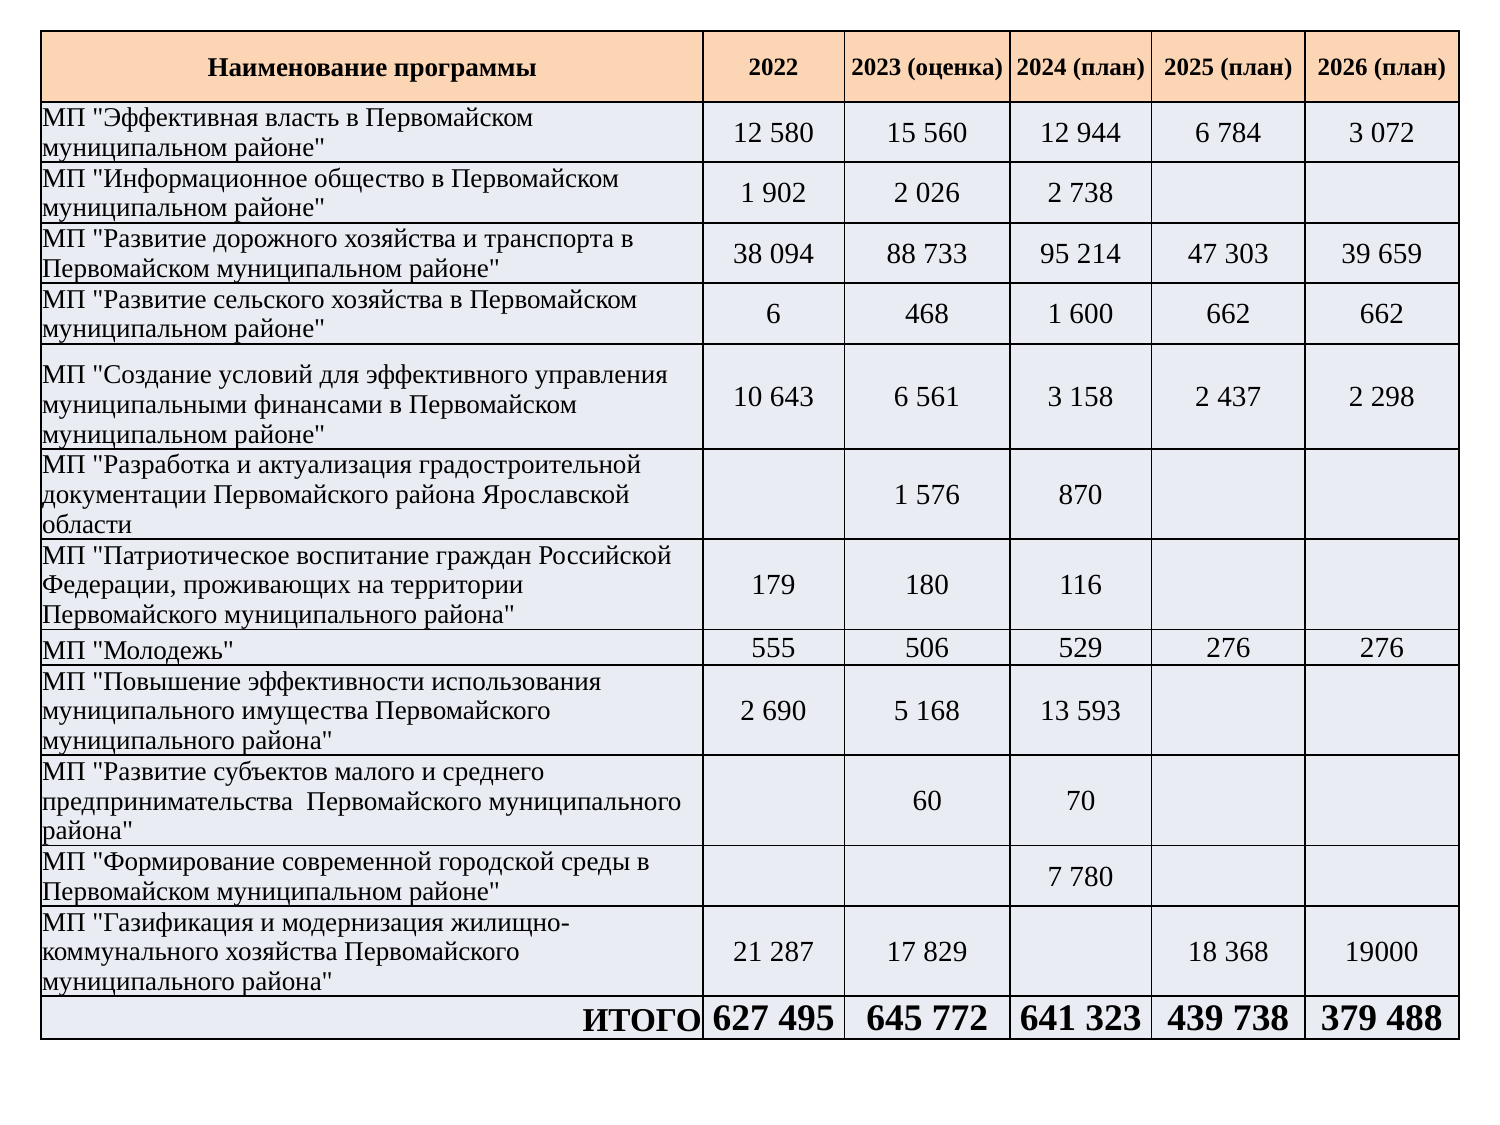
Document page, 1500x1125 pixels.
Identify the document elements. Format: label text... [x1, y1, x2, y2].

table_cell 6 [704, 284, 844, 343]
table_cell МП "Формирование современной городской среды в Первомайском муниципальном районе" [42, 846, 702, 905]
table_cell [704, 846, 844, 905]
table_cell ИТОГО [42, 997, 702, 1038]
table_cell 645 772 [845, 997, 1009, 1038]
table_cell 379 488 [1306, 997, 1458, 1038]
table_header 2022 [704, 32, 844, 101]
table_header 2025 (план) [1152, 32, 1304, 101]
table_cell 641 323 [1011, 997, 1151, 1038]
table_cell 870 [1011, 450, 1151, 538]
table_header МП "Эффективная власть в Первомайском муниципальном районе" [42, 103, 702, 161]
table_cell [1152, 666, 1304, 754]
table_cell 5 168 [845, 666, 1009, 754]
table_cell 3 158 [1011, 345, 1151, 448]
table_header 2024 (план) [1011, 32, 1151, 101]
table_cell [1152, 450, 1304, 538]
table_header 3 072 [1306, 103, 1458, 161]
table_cell [704, 756, 844, 845]
table_cell 555 [704, 630, 844, 664]
table_cell МП "Развитие субъектов малого и среднего предпринимательства Первомайского муниципального района" [42, 756, 702, 845]
table_cell [1306, 666, 1458, 754]
table_cell [845, 846, 1009, 905]
table_cell 10 643 [704, 345, 844, 448]
table_cell 21 287 [704, 907, 844, 995]
table_header 2023 (оценка) [845, 32, 1009, 101]
table_cell 1 600 [1011, 284, 1151, 343]
table_cell 7 780 [1011, 846, 1151, 905]
table_cell 179 [704, 540, 844, 629]
table_header 15 560 [845, 103, 1009, 161]
table_cell 70 [1011, 756, 1151, 845]
table_header 12 944 [1011, 103, 1151, 161]
table_cell 116 [1011, 540, 1151, 629]
table_cell 88 733 [845, 224, 1009, 282]
table_cell 529 [1011, 630, 1151, 664]
table_cell 662 [1152, 284, 1304, 343]
table_cell [1306, 756, 1458, 845]
table_cell 47 303 [1152, 224, 1304, 282]
table_cell 627 495 [704, 997, 844, 1038]
table_cell 1 902 [704, 163, 844, 222]
table_cell [1306, 846, 1458, 905]
table_cell 276 [1306, 630, 1458, 664]
table_cell МП "Информационное общество в Первомайском муниципальном районе" [42, 163, 702, 222]
table_cell [1306, 450, 1458, 538]
table_cell [1152, 163, 1304, 222]
table_cell [704, 450, 844, 538]
table_header Наименование программы [42, 32, 702, 101]
table_cell 13 593 [1011, 666, 1151, 754]
table_cell МП "Газификация и модернизация жилищно-коммунального хозяйства Первомайского муниципального района" [42, 907, 702, 995]
table_header 6 784 [1152, 103, 1304, 161]
table_cell 276 [1152, 630, 1304, 664]
table_cell 17 829 [845, 907, 1009, 995]
table_cell 39 659 [1306, 224, 1458, 282]
table_cell 18 368 [1152, 907, 1304, 995]
table_cell [1306, 540, 1458, 629]
table_cell 2 298 [1306, 345, 1458, 448]
table_cell [1306, 163, 1458, 222]
table_cell 662 [1306, 284, 1458, 343]
table_cell [1152, 846, 1304, 905]
table_cell 1 576 [845, 450, 1009, 538]
table_cell 2 437 [1152, 345, 1304, 448]
table_cell 95 214 [1011, 224, 1151, 282]
table_cell 506 [845, 630, 1009, 664]
table_cell МП "Развитие сельского хозяйства в Первомайском муниципальном районе" [42, 284, 702, 343]
table_cell 2 738 [1011, 163, 1151, 222]
table_cell 19000 [1306, 907, 1458, 995]
table_cell 439 738 [1152, 997, 1304, 1038]
table_header 2026 (план) [1306, 32, 1458, 101]
table_cell 468 [845, 284, 1009, 343]
table_cell 6 561 [845, 345, 1009, 448]
table_cell МП "Молодежь" [42, 630, 702, 664]
table_cell 2 690 [704, 666, 844, 754]
table_cell [1152, 540, 1304, 629]
table_cell 2 026 [845, 163, 1009, 222]
table_cell МП "Развитие дорожного хозяйства и транспорта в Первомайском муниципальном районе" [42, 224, 702, 282]
table_cell 60 [845, 756, 1009, 845]
table_cell МП "Повышение эффективности использования муниципального имущества Первомайского муниципального района" [42, 666, 702, 754]
table_cell 38 094 [704, 224, 844, 282]
table_cell МП "Патриотическое воспитание граждан Российской Федерации, проживающих на территории Первомайского муниципального района" [42, 540, 702, 629]
table_cell [1152, 756, 1304, 845]
table_cell МП "Создание условий для эффективного управления муниципальными финансами в Первомайском муниципальном районе" [42, 345, 702, 448]
table_cell МП "Разработка и актуализация градостроительной документации Первомайского района Ярославской области [42, 450, 702, 538]
table_cell [1011, 907, 1151, 995]
table_cell 180 [845, 540, 1009, 629]
table_header 12 580 [704, 103, 844, 161]
